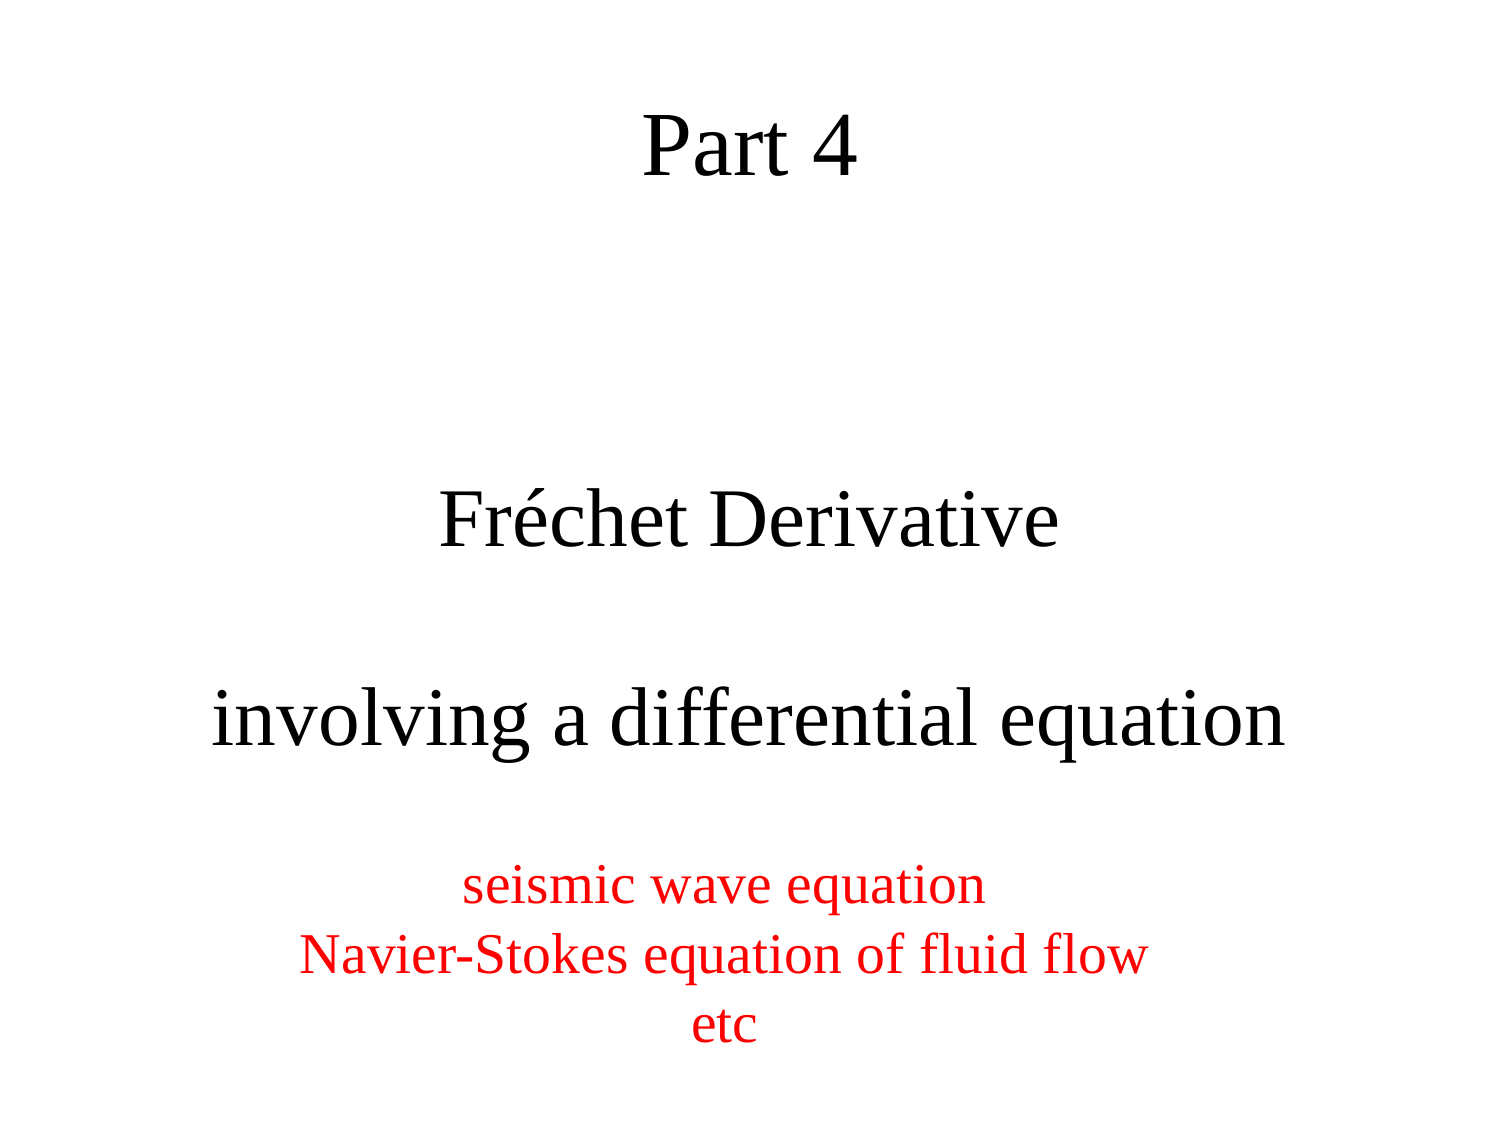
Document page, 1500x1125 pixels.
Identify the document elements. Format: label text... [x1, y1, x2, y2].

text_box seismic wave equation Navier-Stokes equation of fluid flow etc [49, 837, 1400, 1063]
title Part 4 [75, 45, 1425, 233]
text_box Fréchet Derivative involving a differential equation [0, 275, 1500, 1050]
